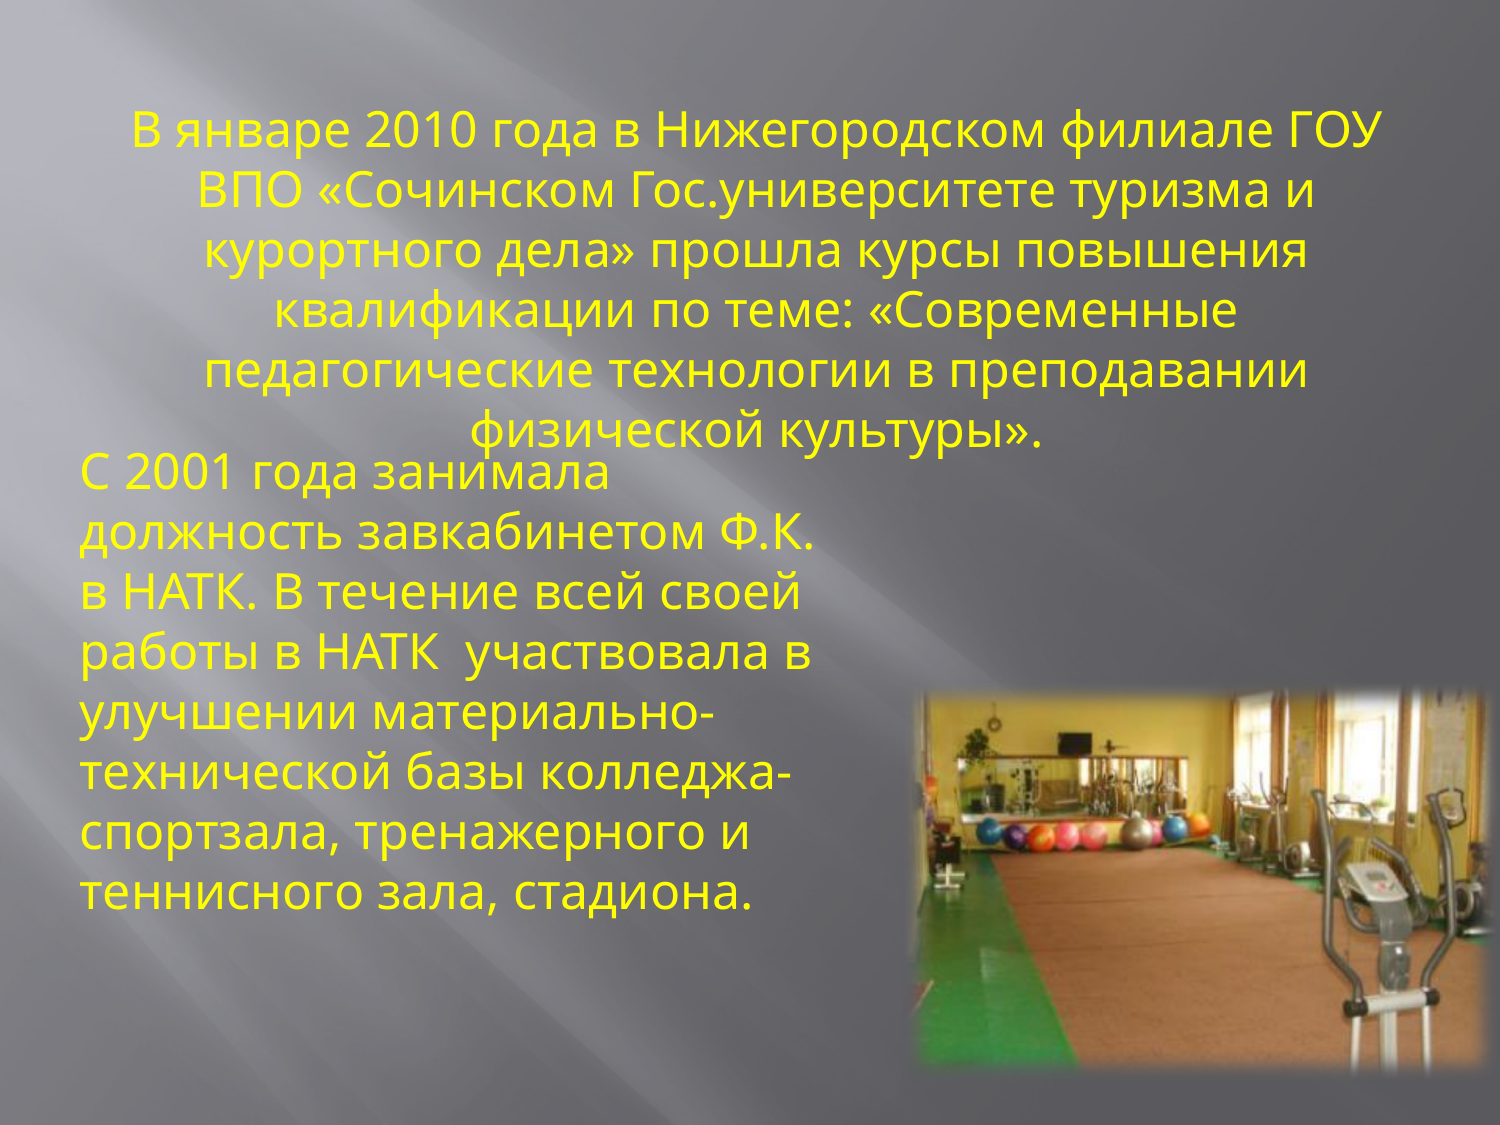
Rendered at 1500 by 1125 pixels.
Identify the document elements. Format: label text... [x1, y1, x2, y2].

picture [902, 680, 1500, 1083]
text_box С 2001 года занимала должность завкабинетом Ф.К. в НАТК. В течение всей своей работы в НАТК участвовала в улучшении материально-технической базы колледжа-спортзала, тренажерного и теннисного зала, стадиона. [64, 432, 869, 928]
text_box В январе 2010 года в Нижегородском филиале ГОУ ВПО «Сочинском Гос.университете туризма и курортного дела» прошла курсы повышения квалификации по теме: «Современные педагогические технологии в преподавании физической культуры». [112, 89, 1402, 465]
